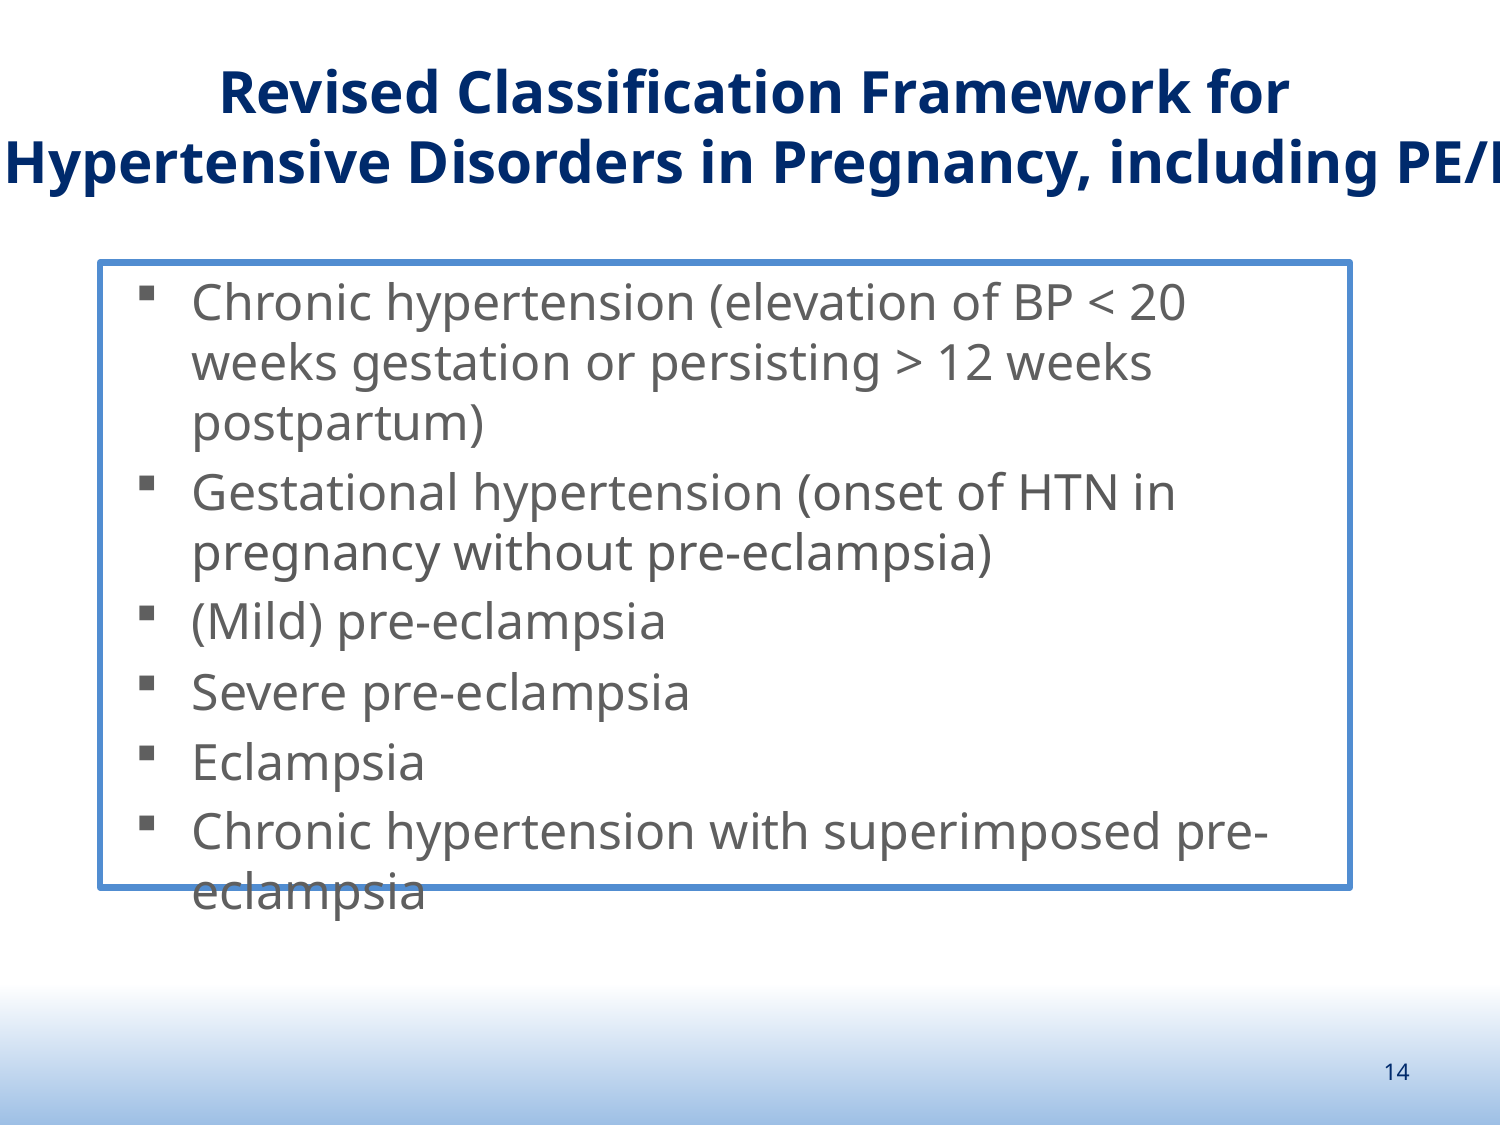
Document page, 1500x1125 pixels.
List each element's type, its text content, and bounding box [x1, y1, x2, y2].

list Chronic hypertension (elevation of BP < 20 weeks gestation or persisting > 12 weeks postpartum) Gestational hypertension (onset of HTN in pregnancy without pre-eclampsia) (Mild) pre-eclampsia Severe pre-eclampsia Eclampsia Chronic hypertension with superimposed pre-eclampsia [99, 262, 1350, 888]
slide_number 14 [1074, 1042, 1425, 1103]
title Revised Classification Framework for Hypertensive Disorders in Pregnancy, including PE/E [0, 24, 1500, 225]
